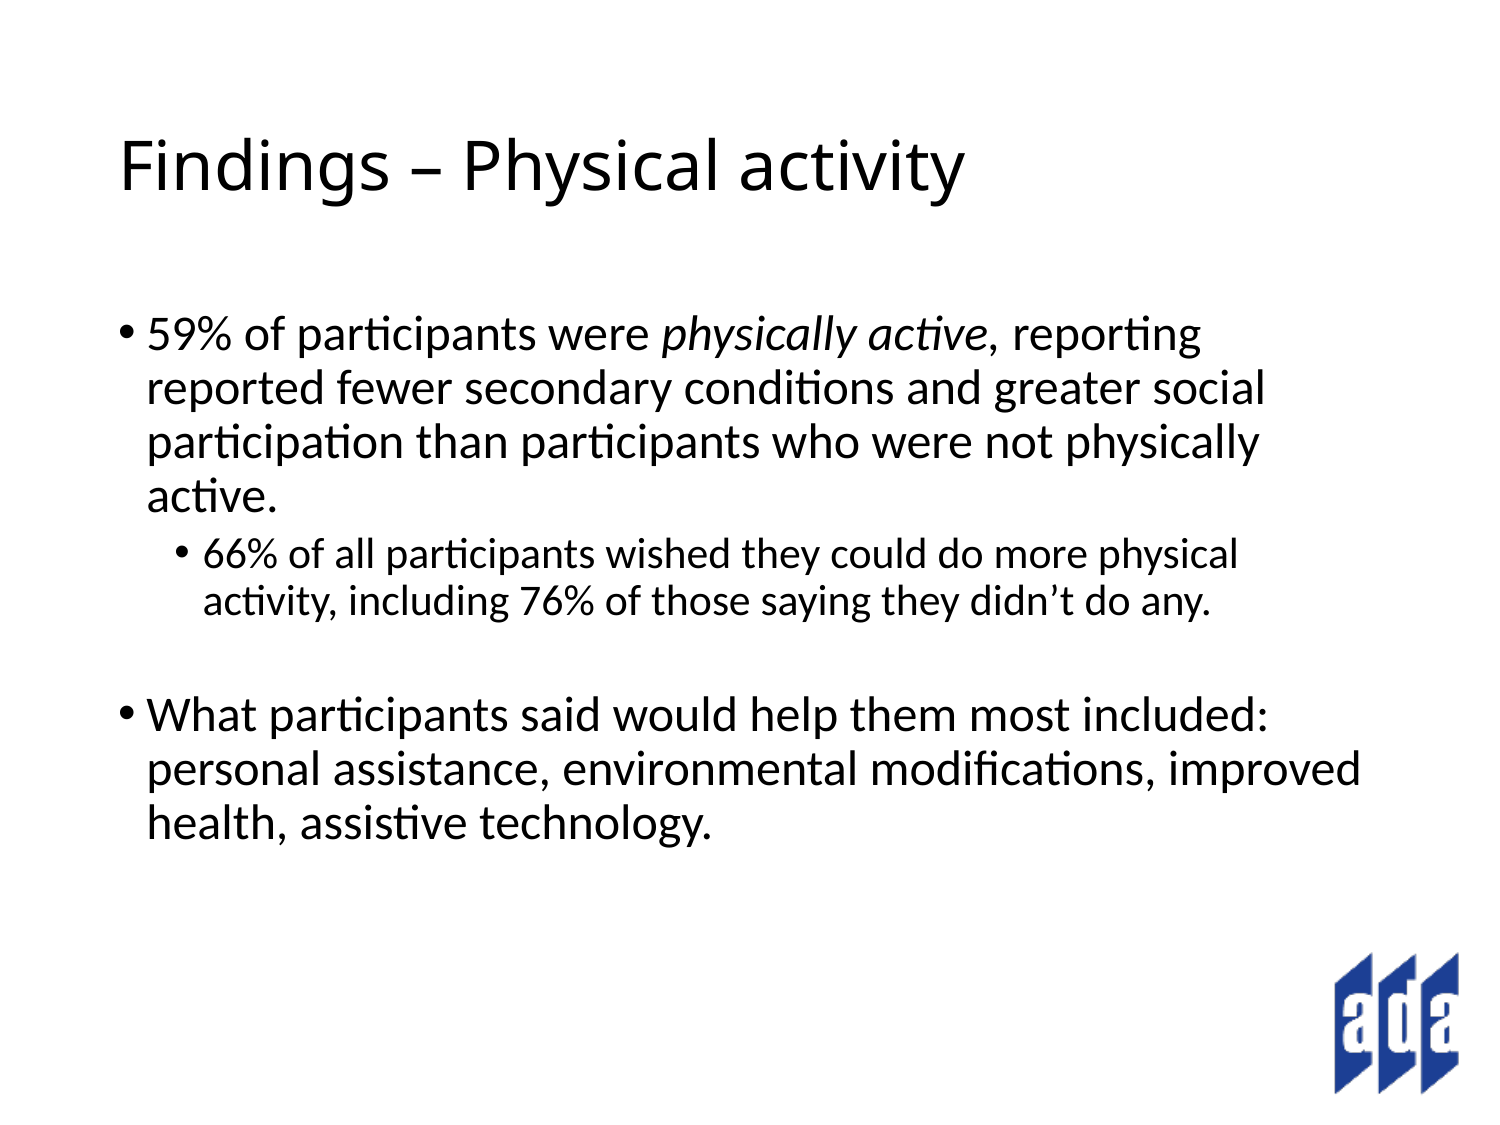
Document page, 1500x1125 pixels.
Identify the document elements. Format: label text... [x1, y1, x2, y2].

list 59% of participants were physically active, reporting reported fewer secondary conditions and greater social participation than participants who were not physically active. 66% of all participants wished they could do more physical activity, including 76% of those saying they didn’t do any. What participants said would help them most included: personal assistance, environmental modifications, improved health, assistive technology. [103, 299, 1397, 1014]
title Findings – Physical activity [103, 59, 1397, 278]
picture [1210, 915, 1500, 1125]
